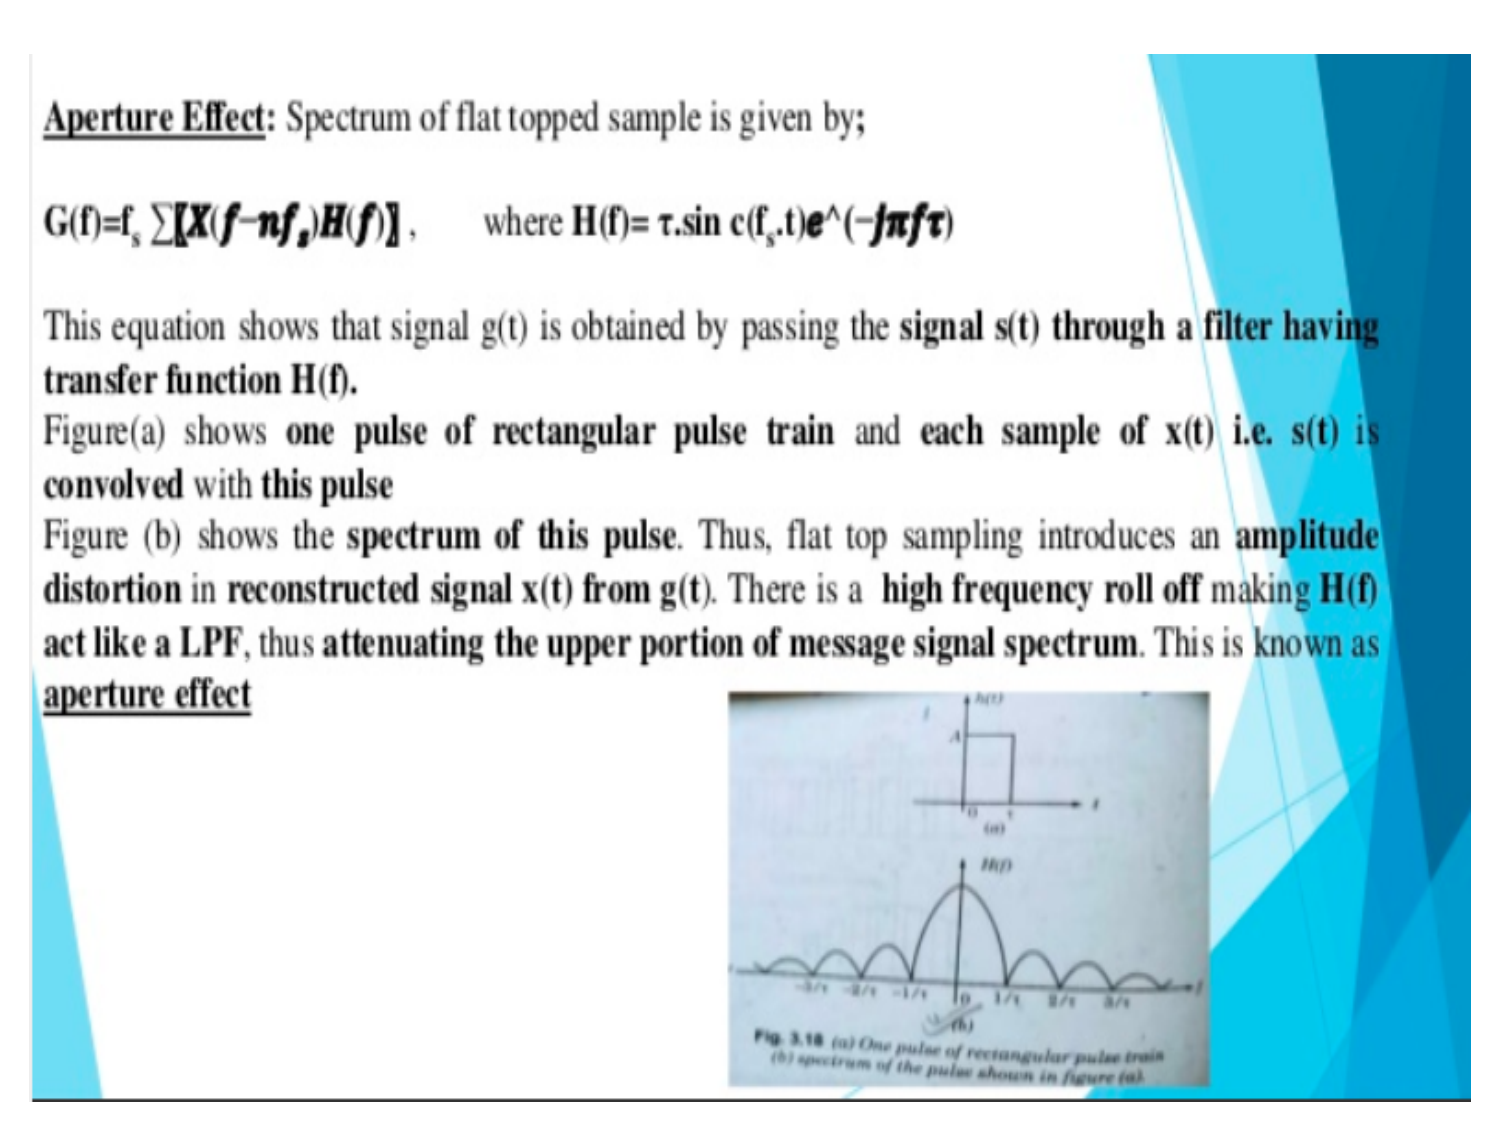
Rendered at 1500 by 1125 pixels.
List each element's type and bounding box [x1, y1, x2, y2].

picture [29, 54, 1471, 1102]
